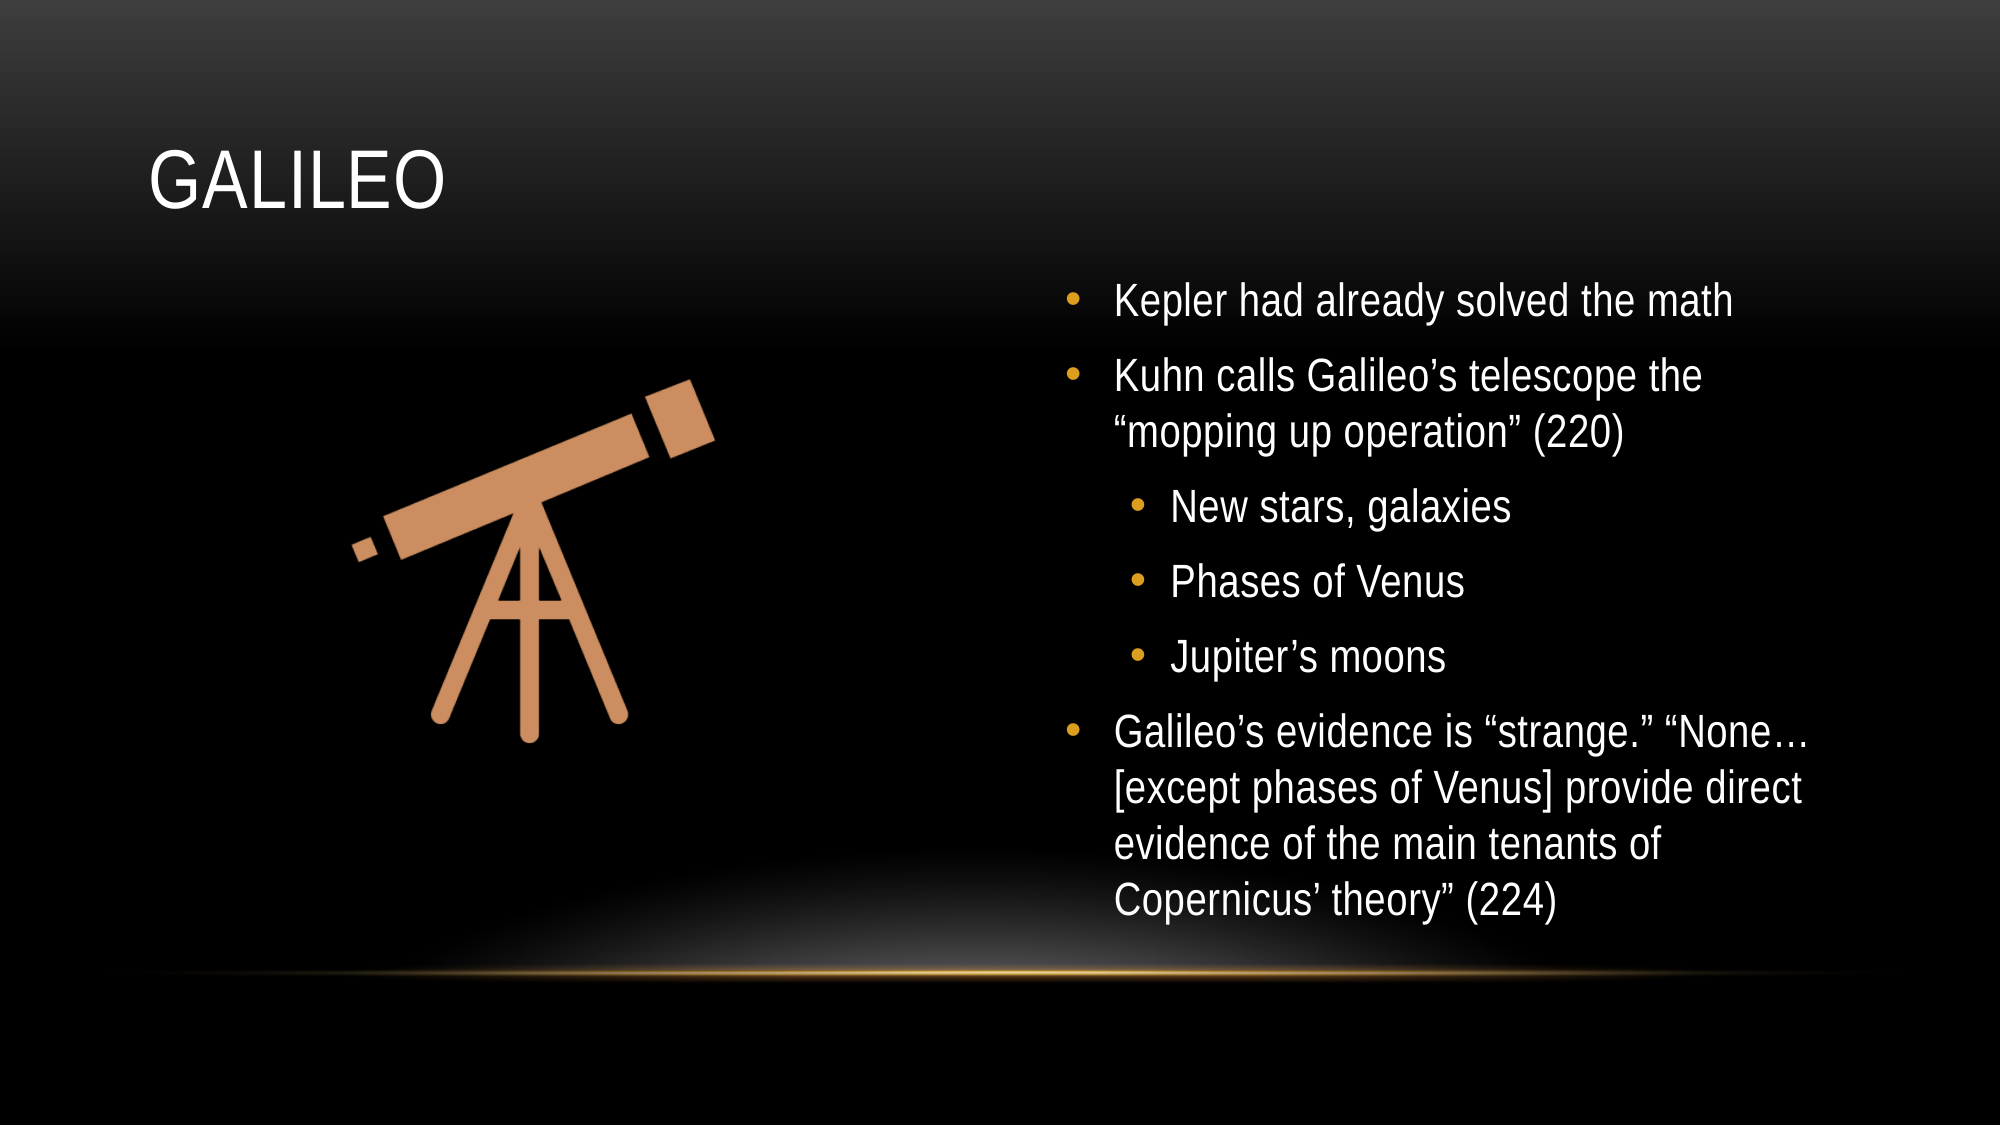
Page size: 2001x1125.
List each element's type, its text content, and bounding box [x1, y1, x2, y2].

title Galileo [133, 45, 1867, 233]
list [305, 334, 762, 791]
picture [0, 0, 2000, 1125]
list Kepler had already solved the math Kuhn calls Galileo’s telescope the “mopping up operation” (220) New stars, galaxies Phases of Venus Jupiter’s moons Galileo’s evidence is “strange.” “None… [except phases of Venus] provide direct evidence of the main tenants of Copernicus’ theory” (224) [1050, 262, 1867, 938]
